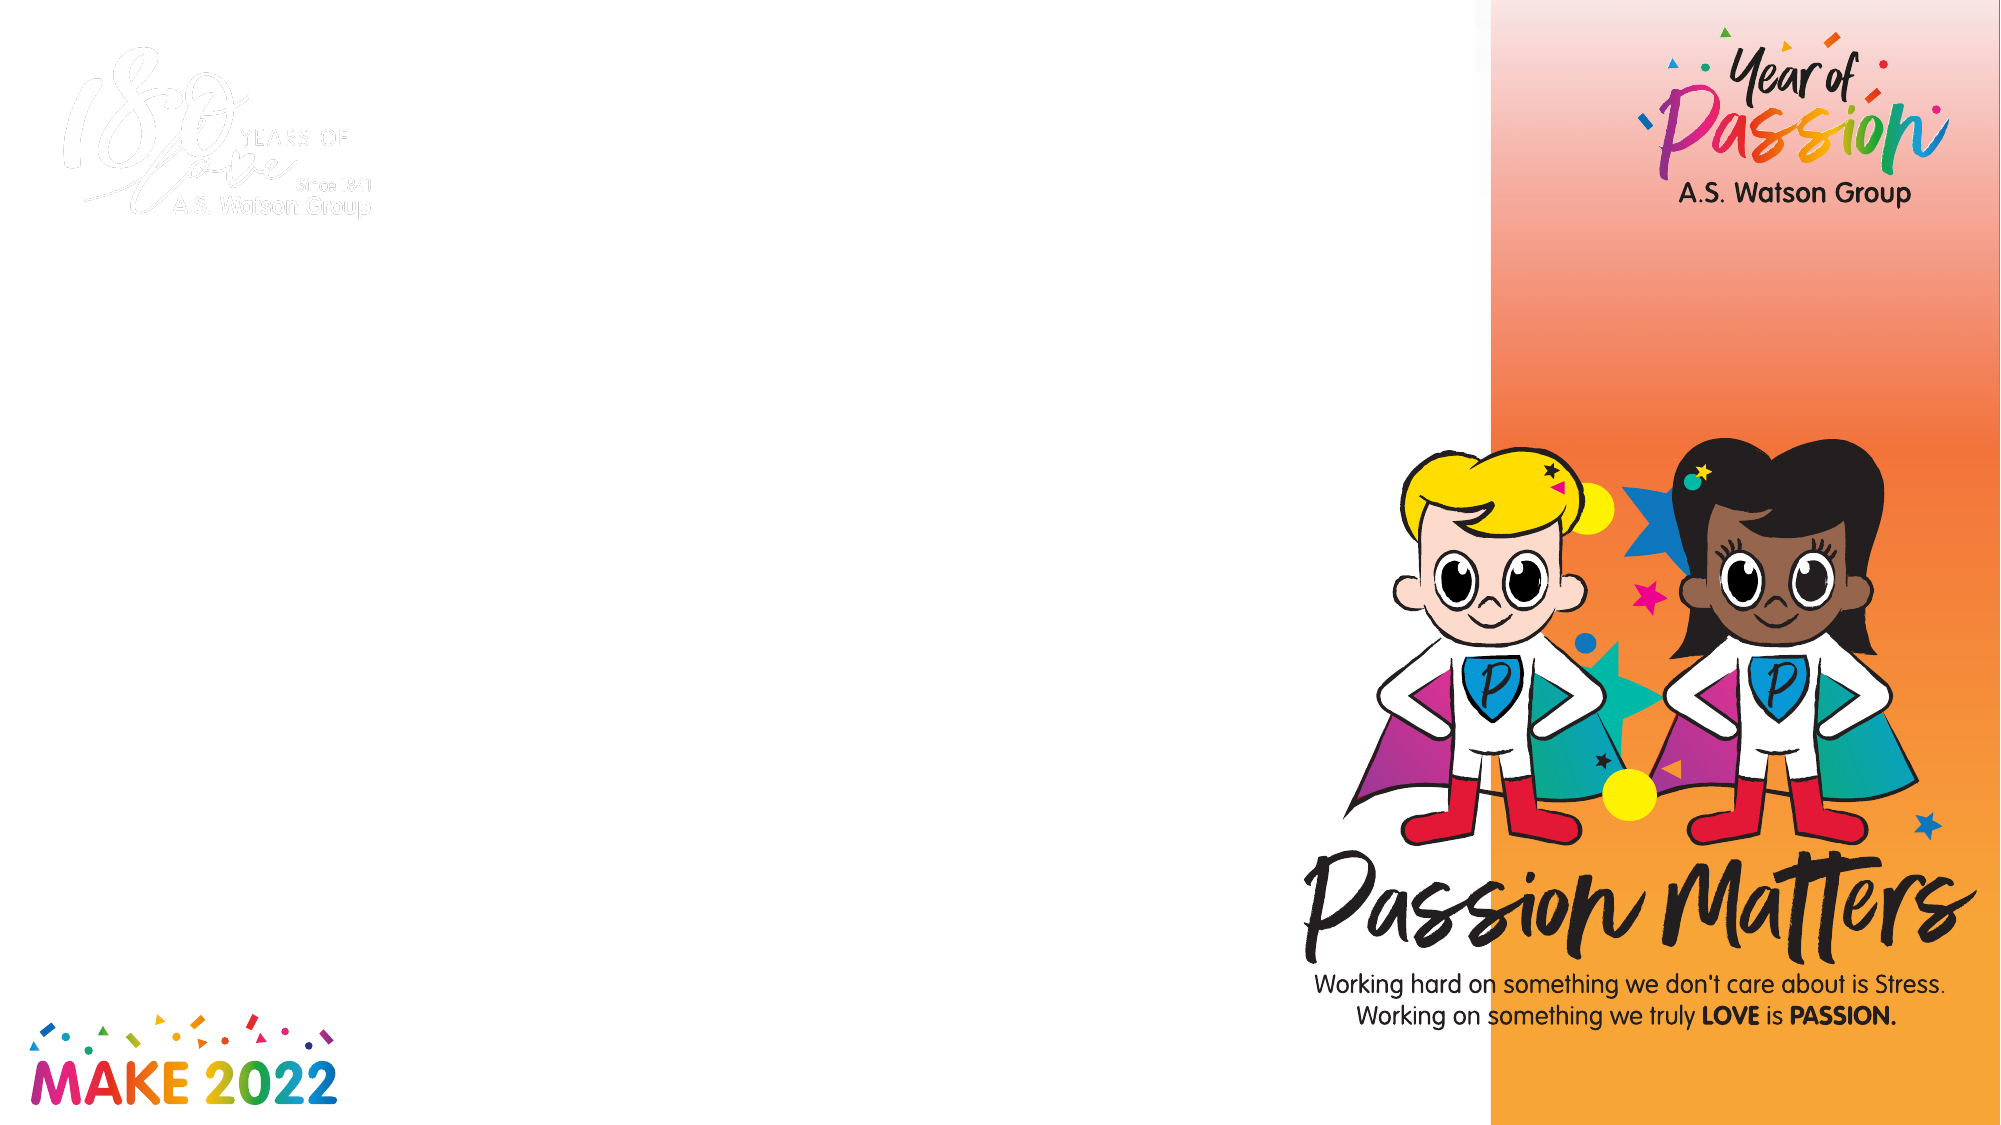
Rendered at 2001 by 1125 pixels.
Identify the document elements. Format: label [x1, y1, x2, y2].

picture [12, 14, 413, 250]
picture [1475, 0, 1999, 507]
